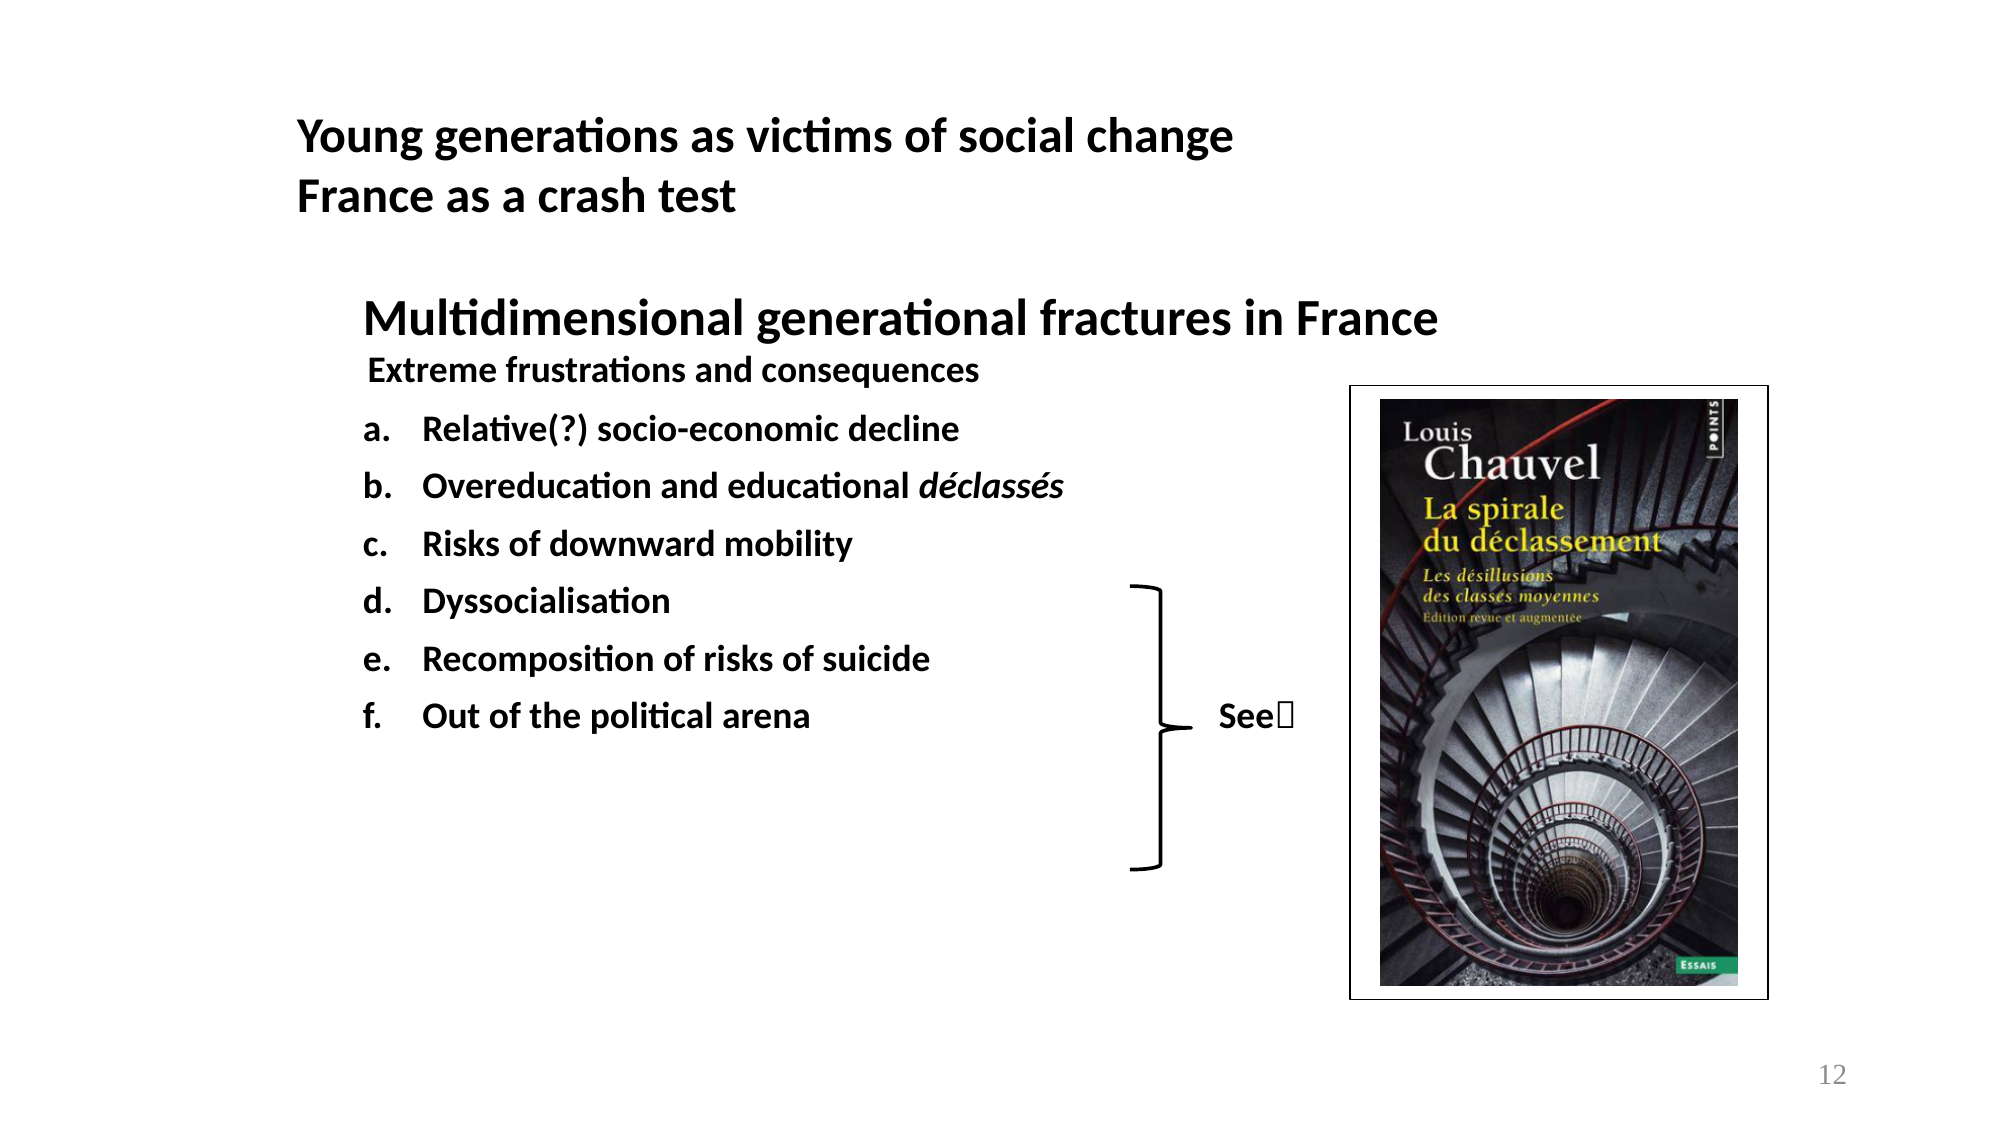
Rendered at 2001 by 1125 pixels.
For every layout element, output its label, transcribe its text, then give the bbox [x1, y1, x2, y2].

text_box [1350, 385, 1768, 1000]
picture [1380, 399, 1738, 986]
text_box Multidimensional generational fractures in France Relative(?) socio-economic decline Overeducation and educational déclassés Risks of downward mobility Dyssocialisation Recomposition of risks of suicide Out of the political arena [349, 246, 1713, 1059]
slide_number 12 [1412, 1042, 1863, 1103]
text_box Young generations as victims of social change France as a crash test [282, 95, 1262, 231]
text_box [1129, 586, 1192, 870]
text_box Extreme frustrations and consequences [352, 338, 1004, 398]
text_box See [1203, 683, 1312, 744]
